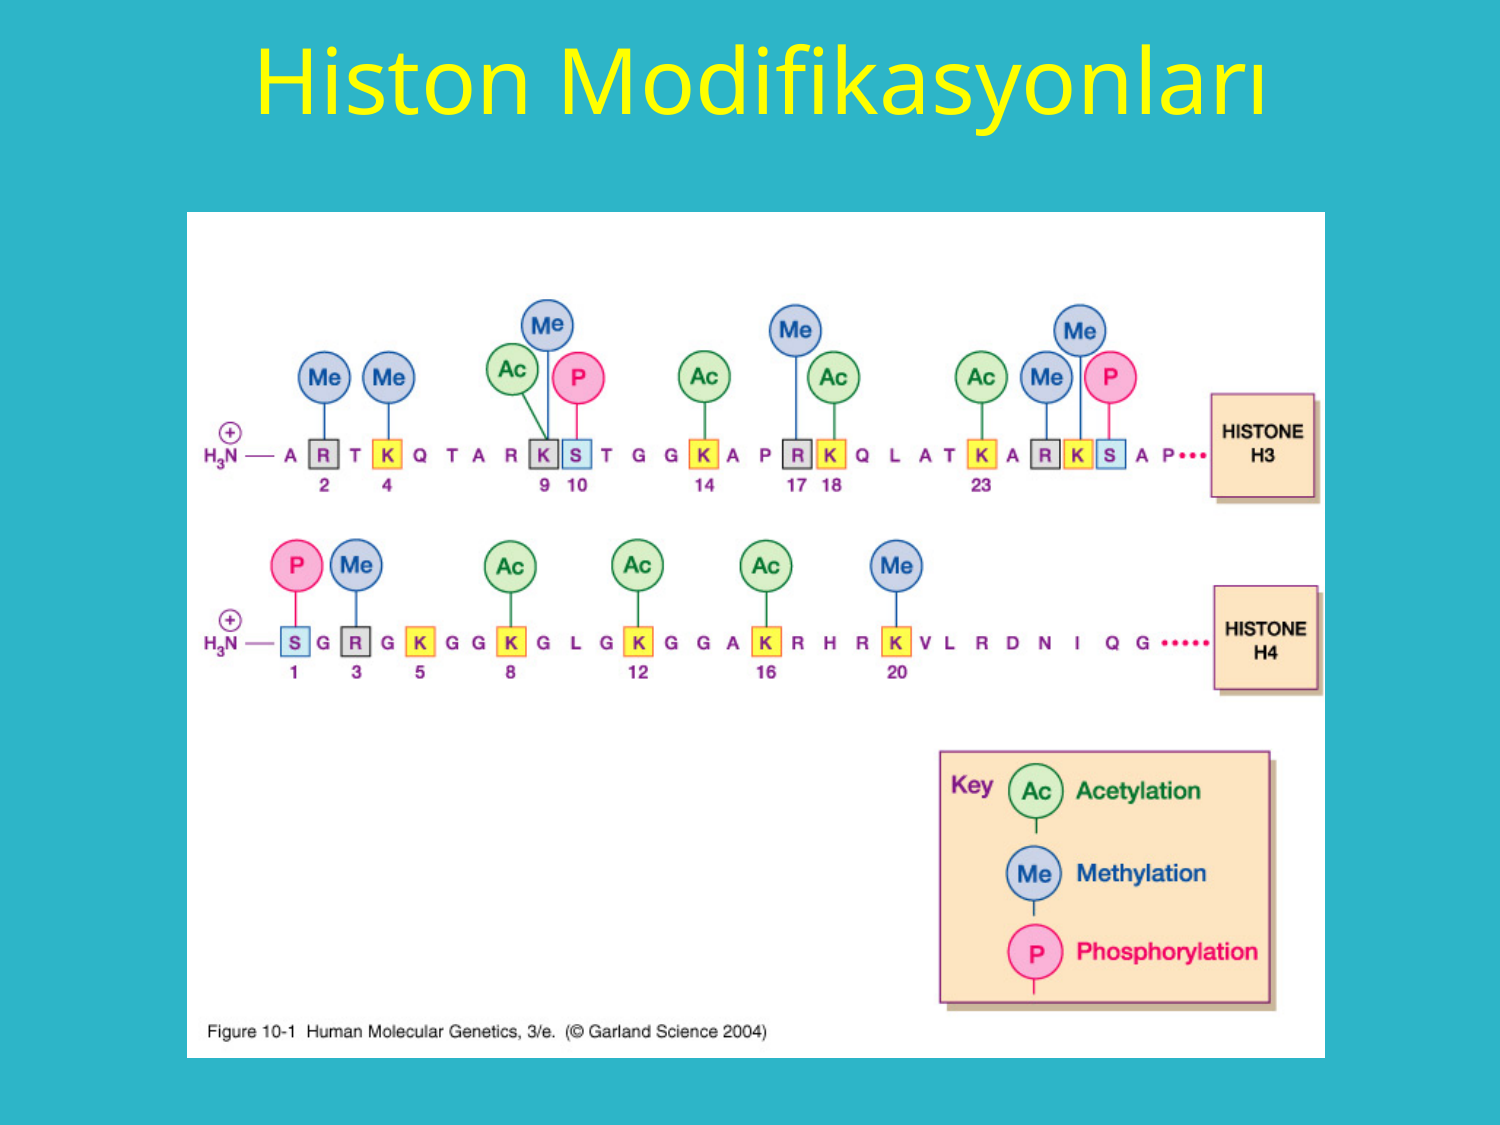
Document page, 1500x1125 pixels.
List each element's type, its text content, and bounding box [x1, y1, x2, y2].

title Histon Modifikasyonları [124, 0, 1400, 172]
picture [187, 212, 1326, 1059]
